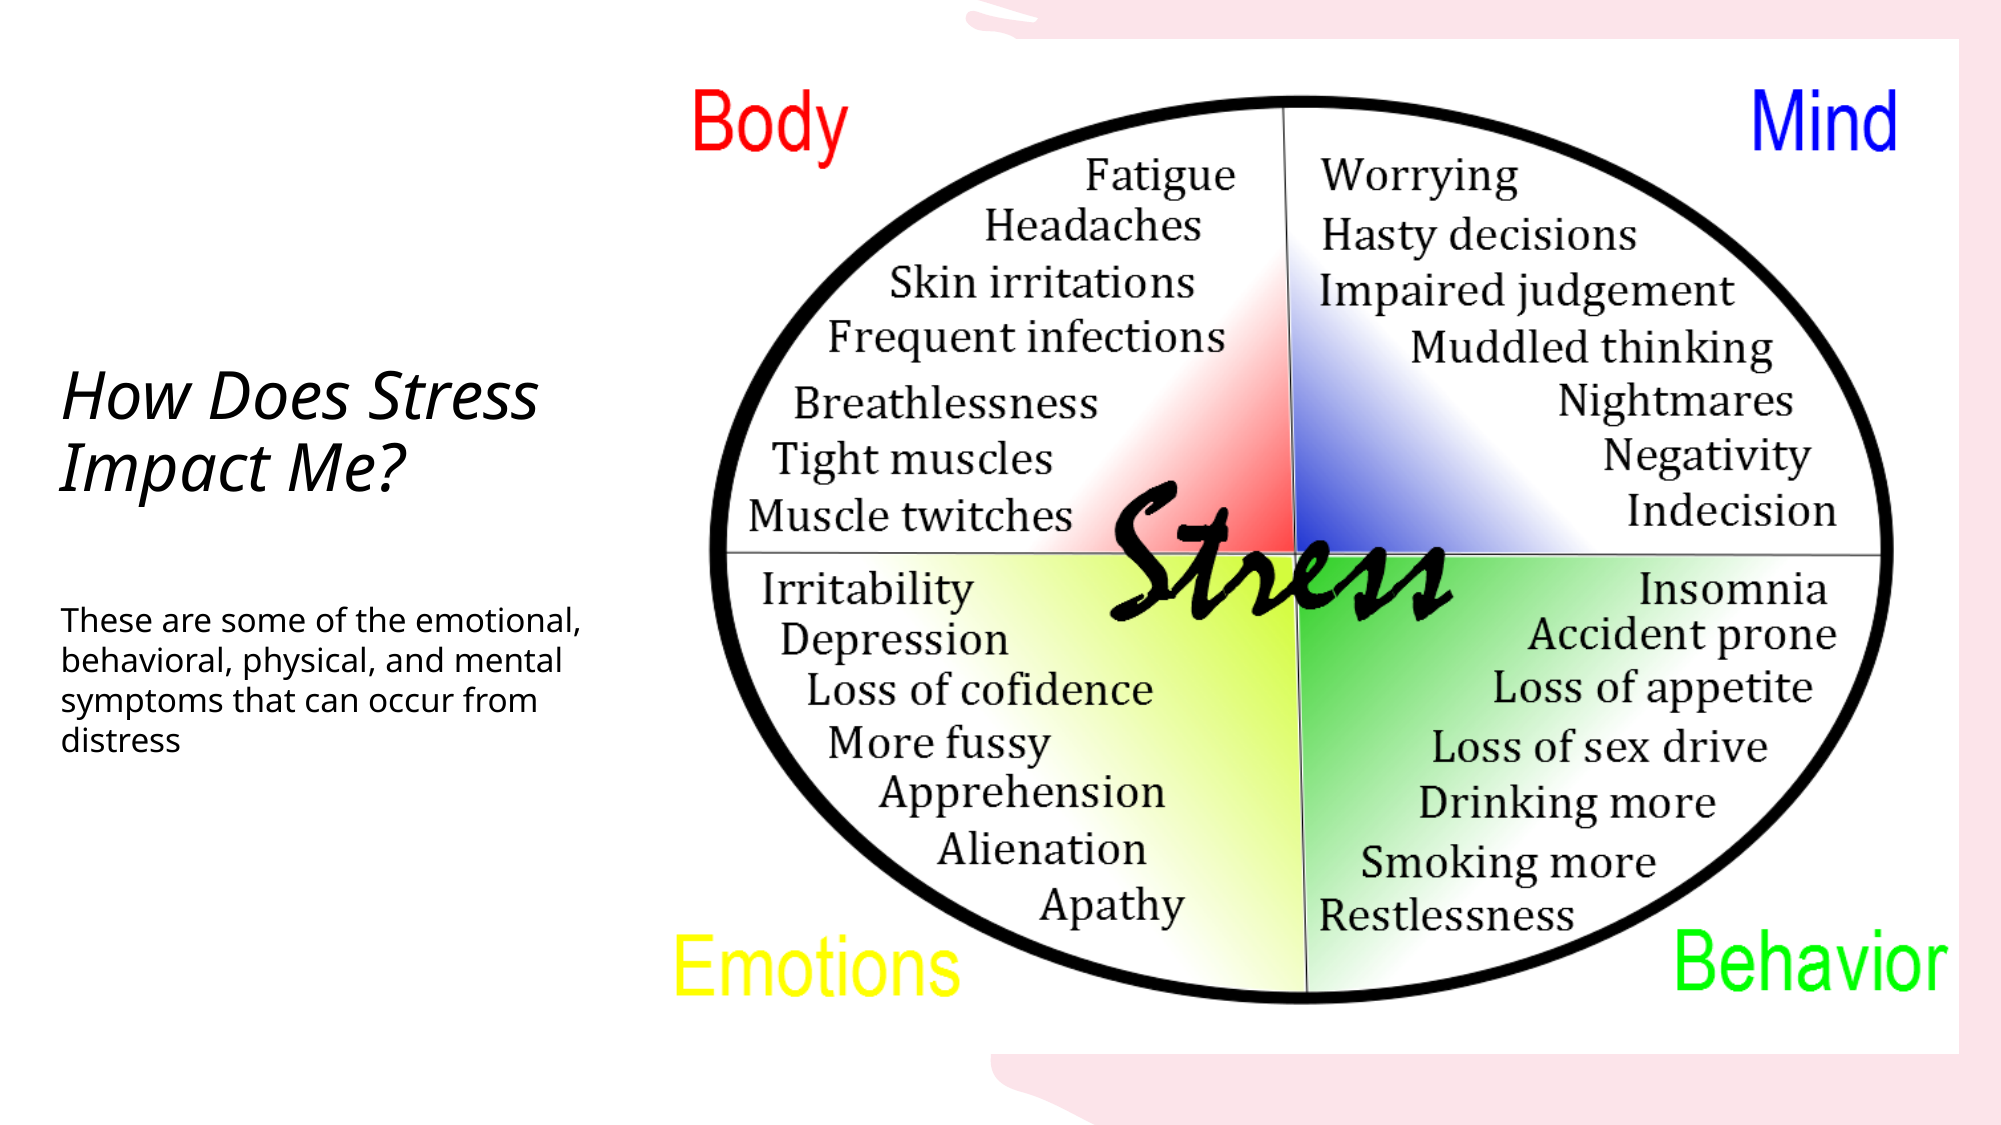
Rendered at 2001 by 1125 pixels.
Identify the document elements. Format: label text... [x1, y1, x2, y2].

list These are some of the emotional, behavioral, physical, and mental symptoms that can occur from distress [45, 592, 640, 998]
picture [645, 39, 1959, 1055]
title How Does Stress Impact Me? [45, 29, 683, 514]
